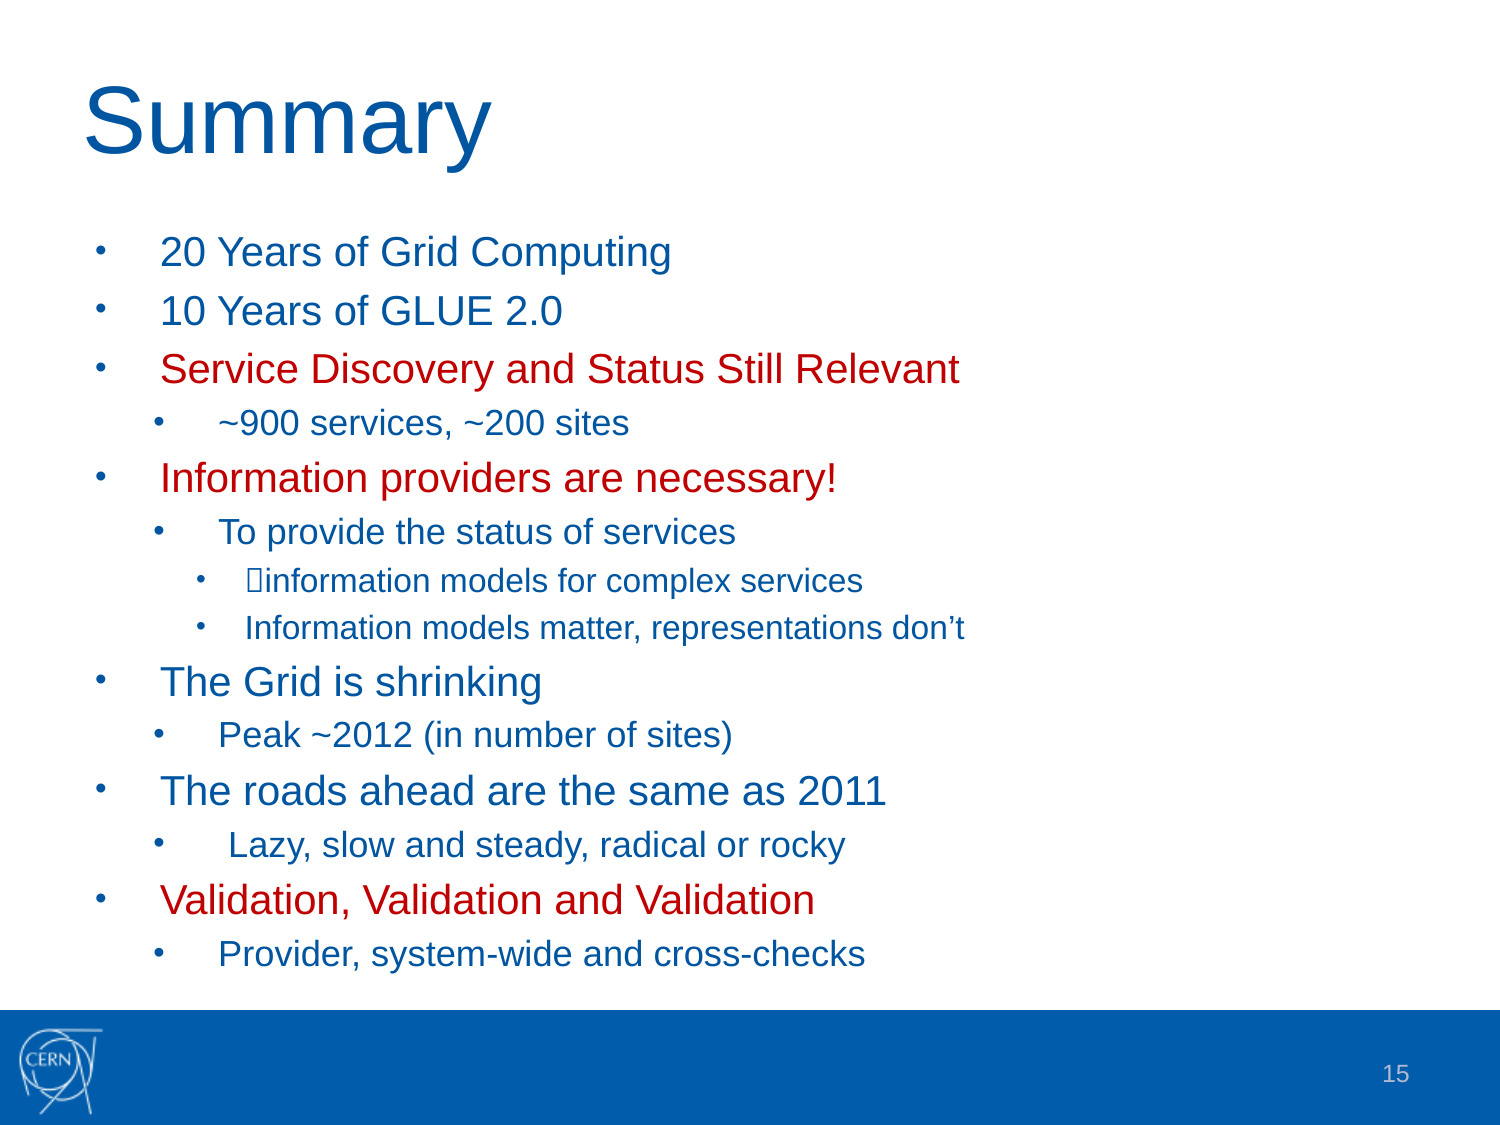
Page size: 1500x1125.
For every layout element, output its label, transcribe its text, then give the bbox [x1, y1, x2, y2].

slide_number 15 [1342, 1042, 1425, 1103]
title Summary [75, 38, 1425, 193]
list 20 Years of Grid Computing 10 Years of GLUE 2.0 Service Discovery and Status Still Relevant ~900 services, ~200 sites Information providers are necessary! To provide the status of services information models for complex services Information models matter, representations don’t The Grid is shrinking Peak ~2012 (in number of sites) The roads ahead are the same as 2011 Lazy, slow and steady, radical or rocky Validation, Validation and Validation Provider, system-wide and cross-checks [75, 217, 1425, 984]
